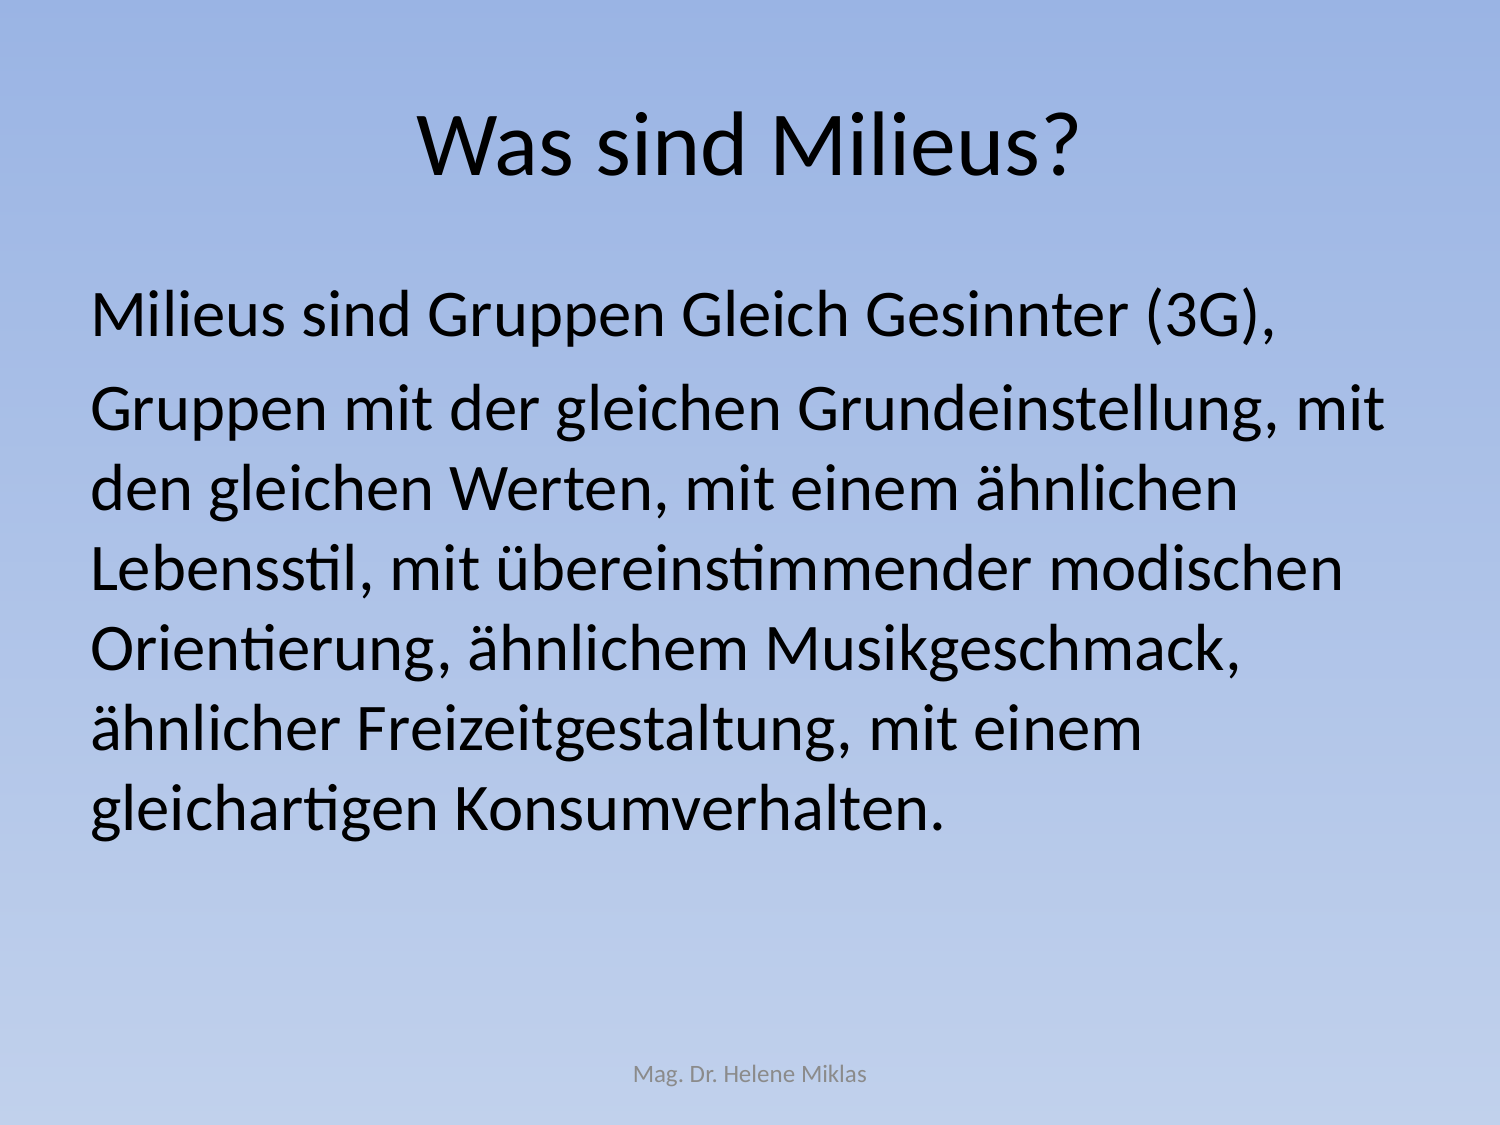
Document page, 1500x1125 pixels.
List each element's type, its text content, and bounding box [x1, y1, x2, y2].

footer Mag. Dr. Helene Miklas [512, 1042, 988, 1103]
list Milieus sind Gruppen Gleich Gesinnter (3G), Gruppen mit der gleichen Grundeinstellung, mit den gleichen Werten, mit einem ähnlichen Lebensstil, mit übereinstimmender modischen Orientierung, ähnlichem Musikgeschmack, ähnlicher Freizeitgestaltung, mit einem gleichartigen Konsumverhalten. [75, 262, 1425, 1005]
title Was sind Milieus? [75, 45, 1425, 233]
